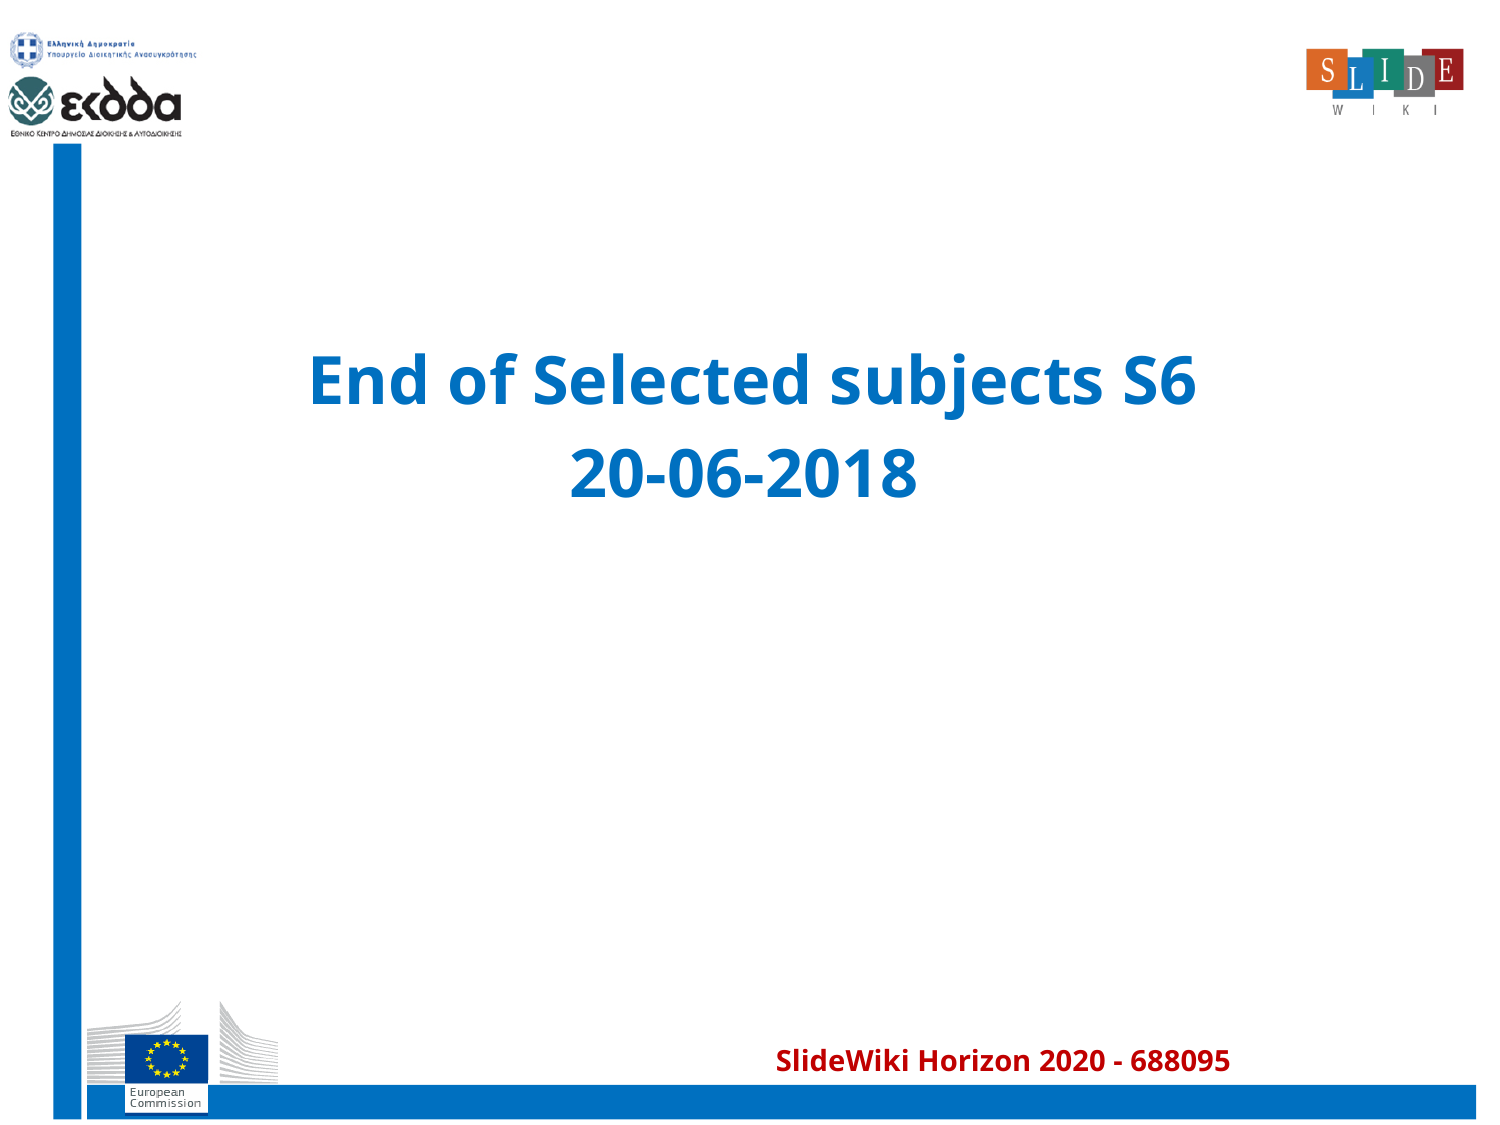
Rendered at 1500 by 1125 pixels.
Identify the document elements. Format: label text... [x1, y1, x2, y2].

picture [0, 29, 204, 143]
picture [87, 1001, 278, 1116]
list End of Selected subjects S6 20-06-2018 [188, 329, 1317, 516]
picture [1293, 34, 1474, 132]
